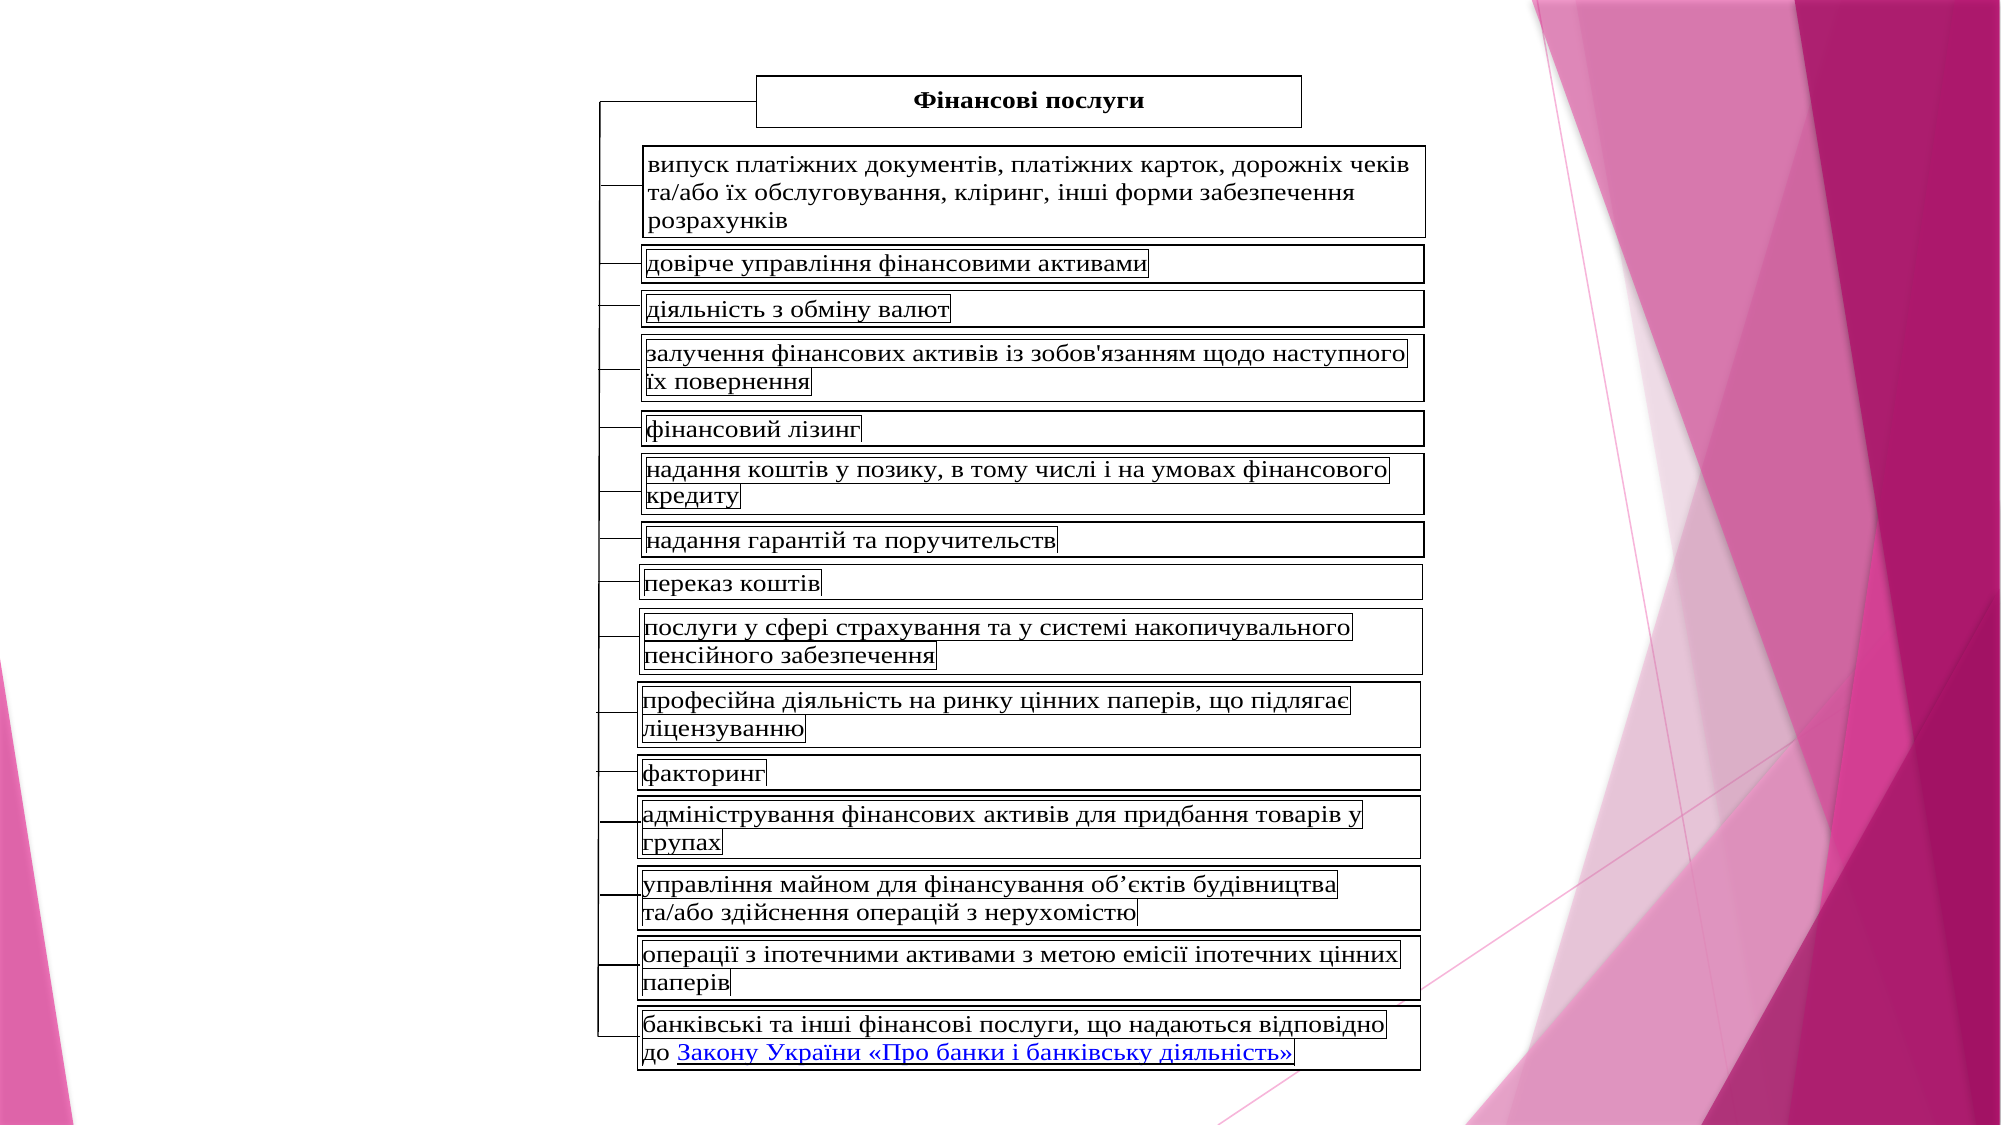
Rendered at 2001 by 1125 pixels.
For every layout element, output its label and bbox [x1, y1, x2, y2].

picture [496, 73, 1454, 1082]
